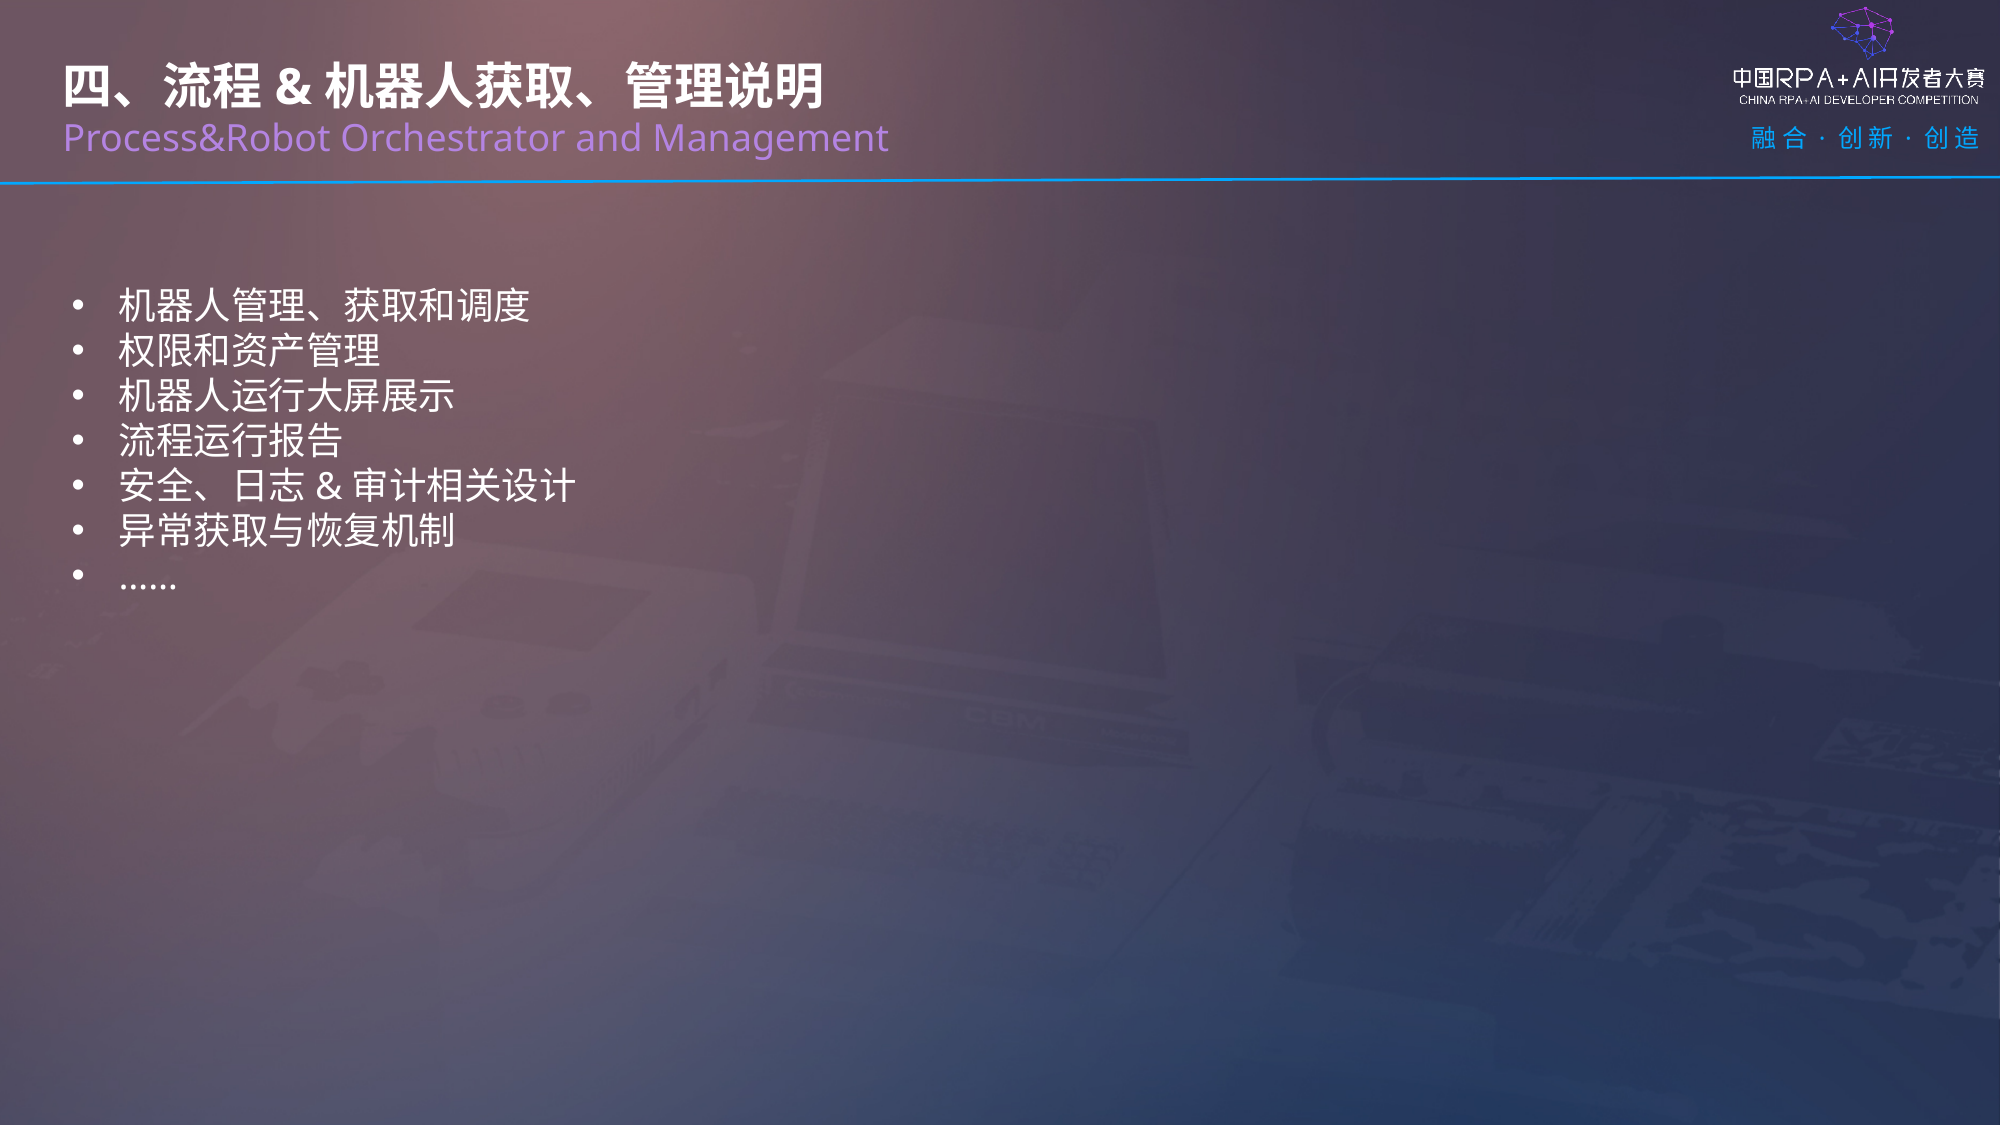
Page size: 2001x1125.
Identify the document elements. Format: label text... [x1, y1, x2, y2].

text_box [0, 177, 2000, 184]
text_box 机器人管理、获取和调度 权限和资产管理 机器人运行大屏展示 流程运行报告 安全、日志&审计相关设计 异常获取与恢复机制 …… [56, 274, 592, 605]
text_box 四、流程&机器人获取、管理说明 Process&Robot Orchestrator and Management [47, 46, 1408, 167]
picture [0, 184, 2000, 1125]
picture [0, 0, 2001, 177]
